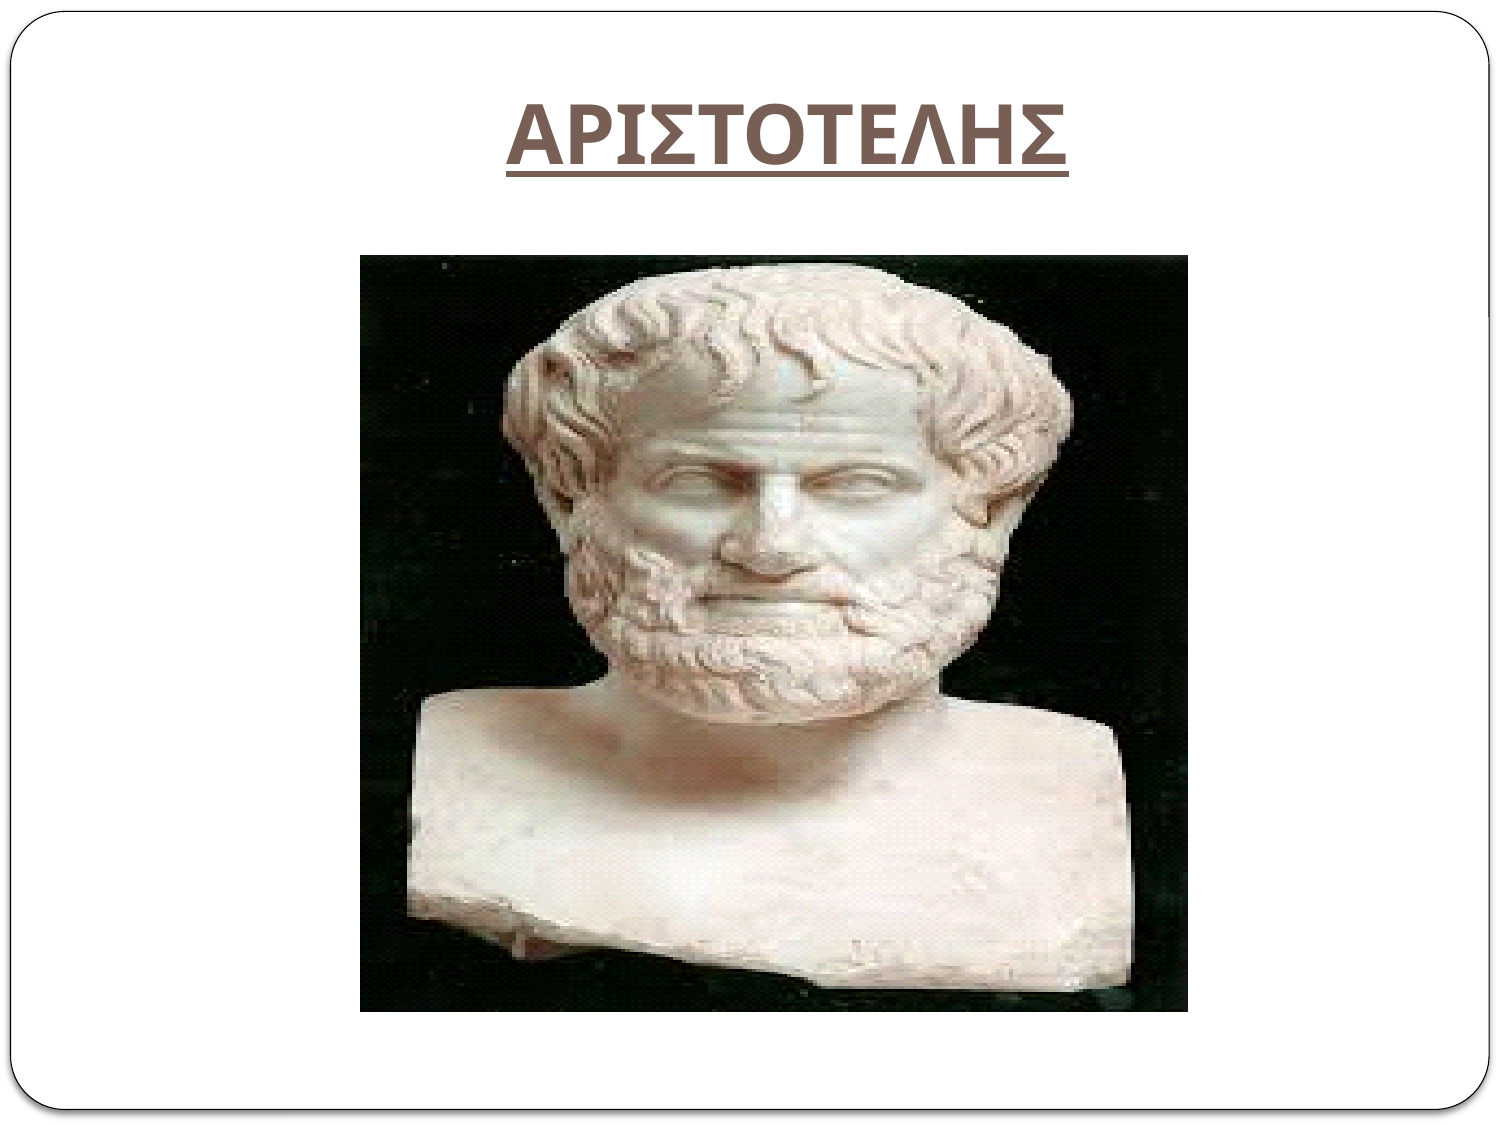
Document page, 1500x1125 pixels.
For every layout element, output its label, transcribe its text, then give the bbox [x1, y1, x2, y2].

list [359, 255, 1188, 1012]
title ΑΡΙΣΤΟΤΕΛΗΣ [150, 66, 1425, 197]
